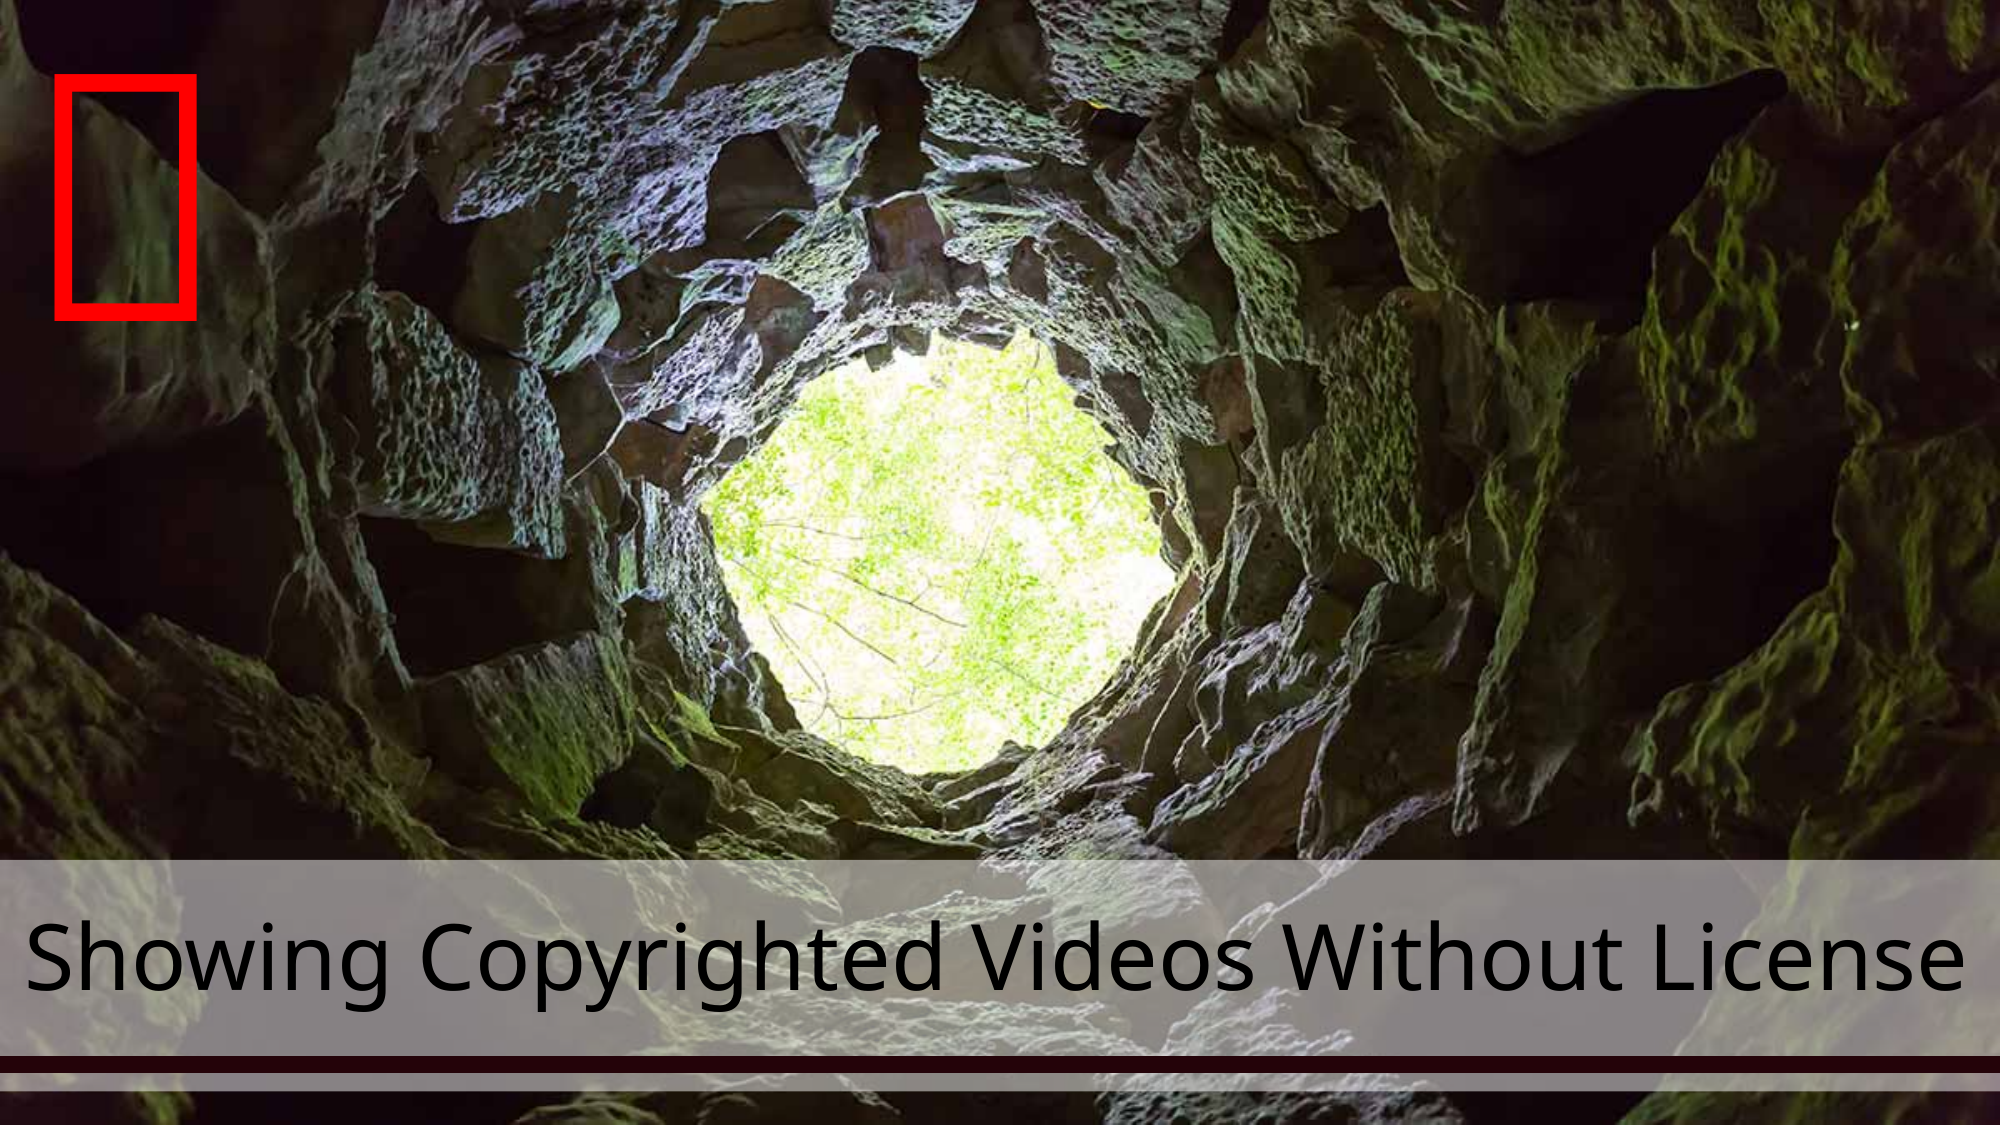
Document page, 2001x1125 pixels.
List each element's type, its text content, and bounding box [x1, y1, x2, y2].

picture [0, 1092, 2000, 1125]
text_box  [7, 0, 222, 398]
picture [0, 0, 2000, 859]
title Showing Copyrighted Videos Without License [7, 877, 1987, 1044]
